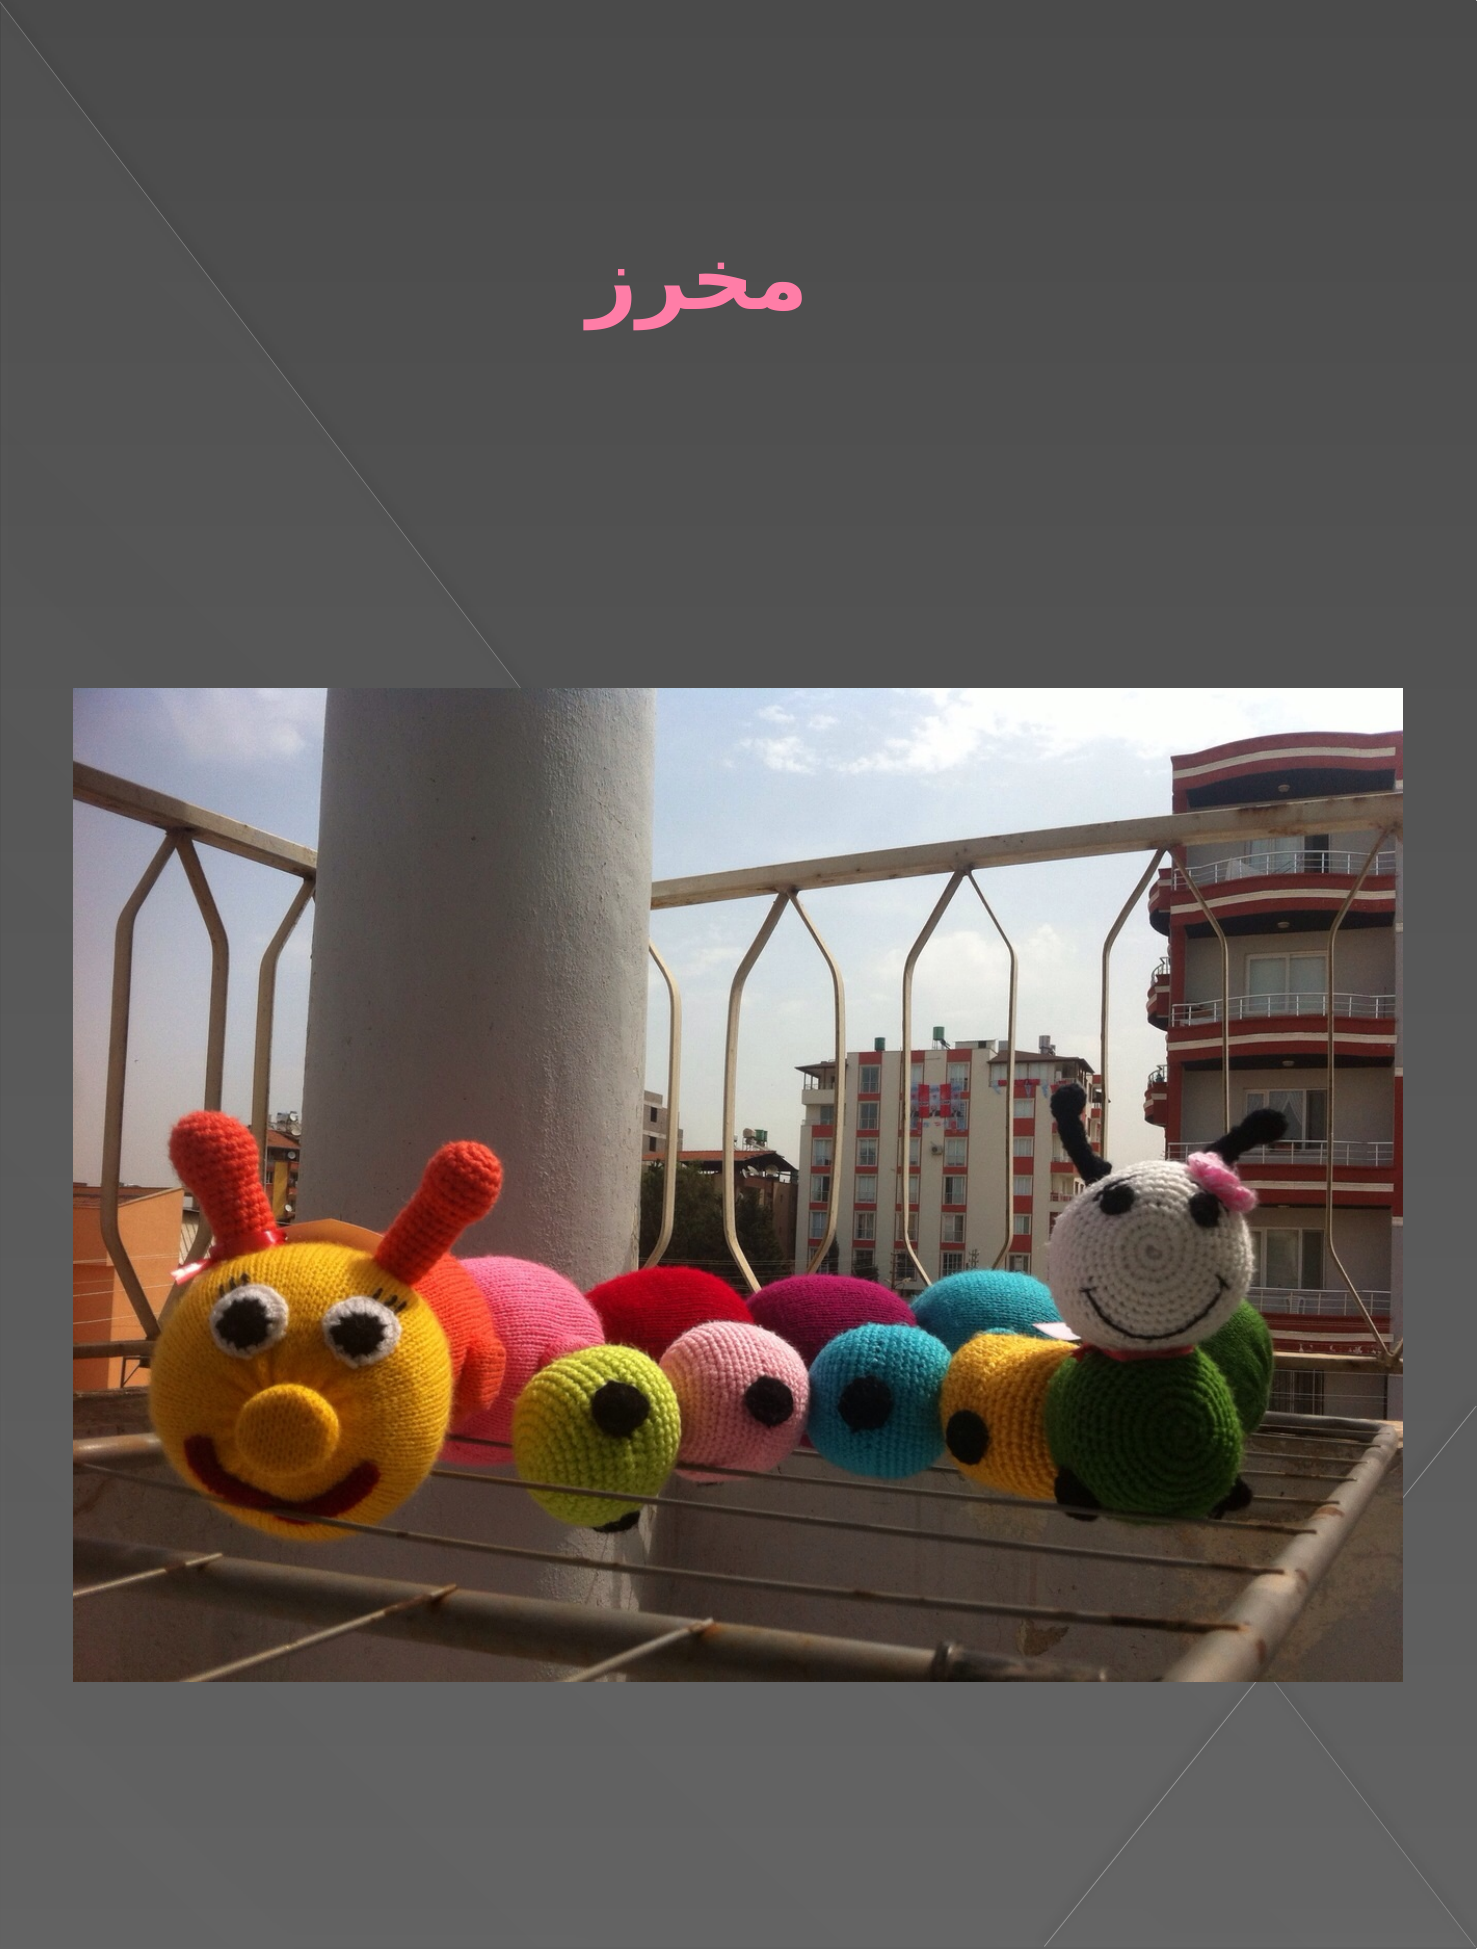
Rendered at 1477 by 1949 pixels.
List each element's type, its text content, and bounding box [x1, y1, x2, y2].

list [73, 688, 1404, 1682]
title مخرز [73, 76, 1403, 474]
